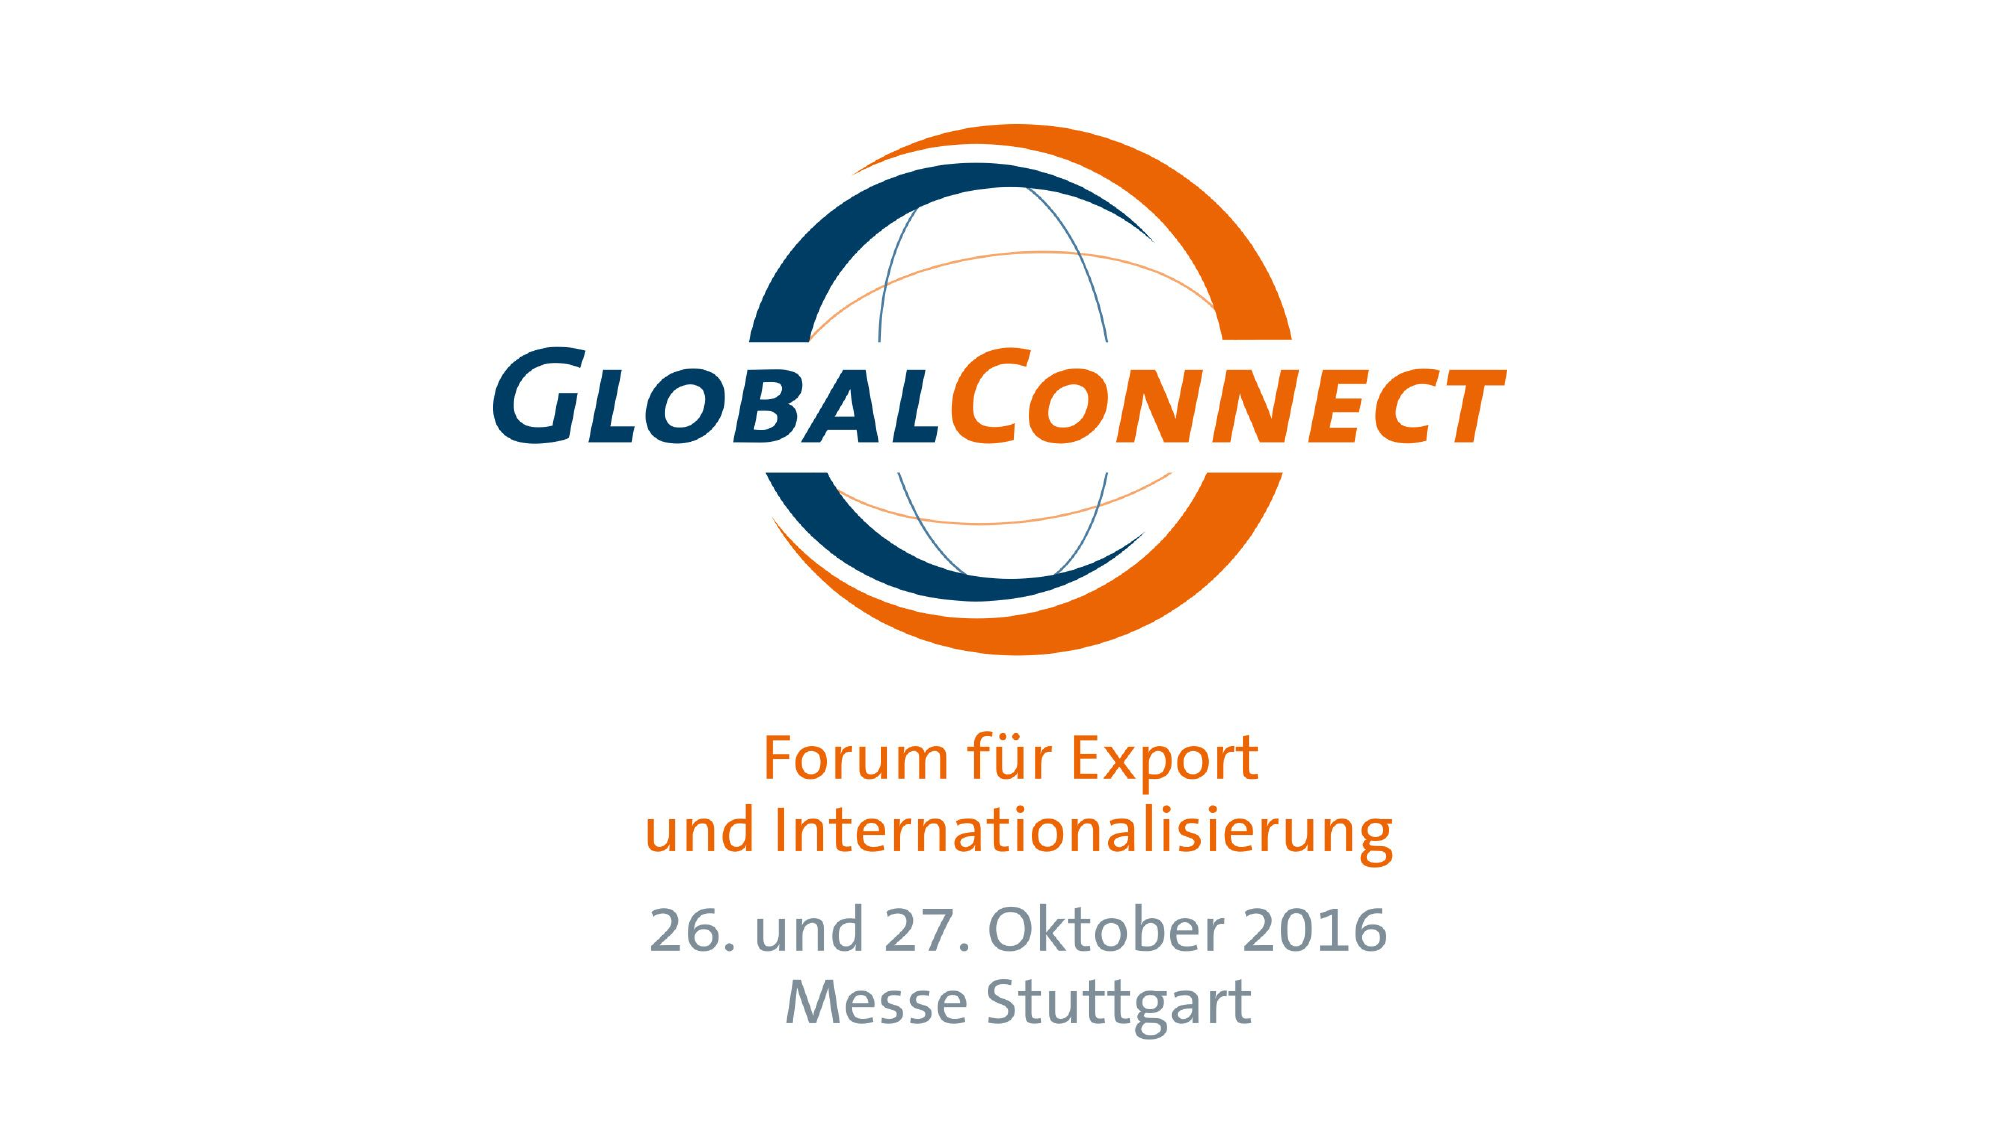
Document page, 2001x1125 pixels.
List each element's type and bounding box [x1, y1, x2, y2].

picture [493, 123, 1507, 1041]
